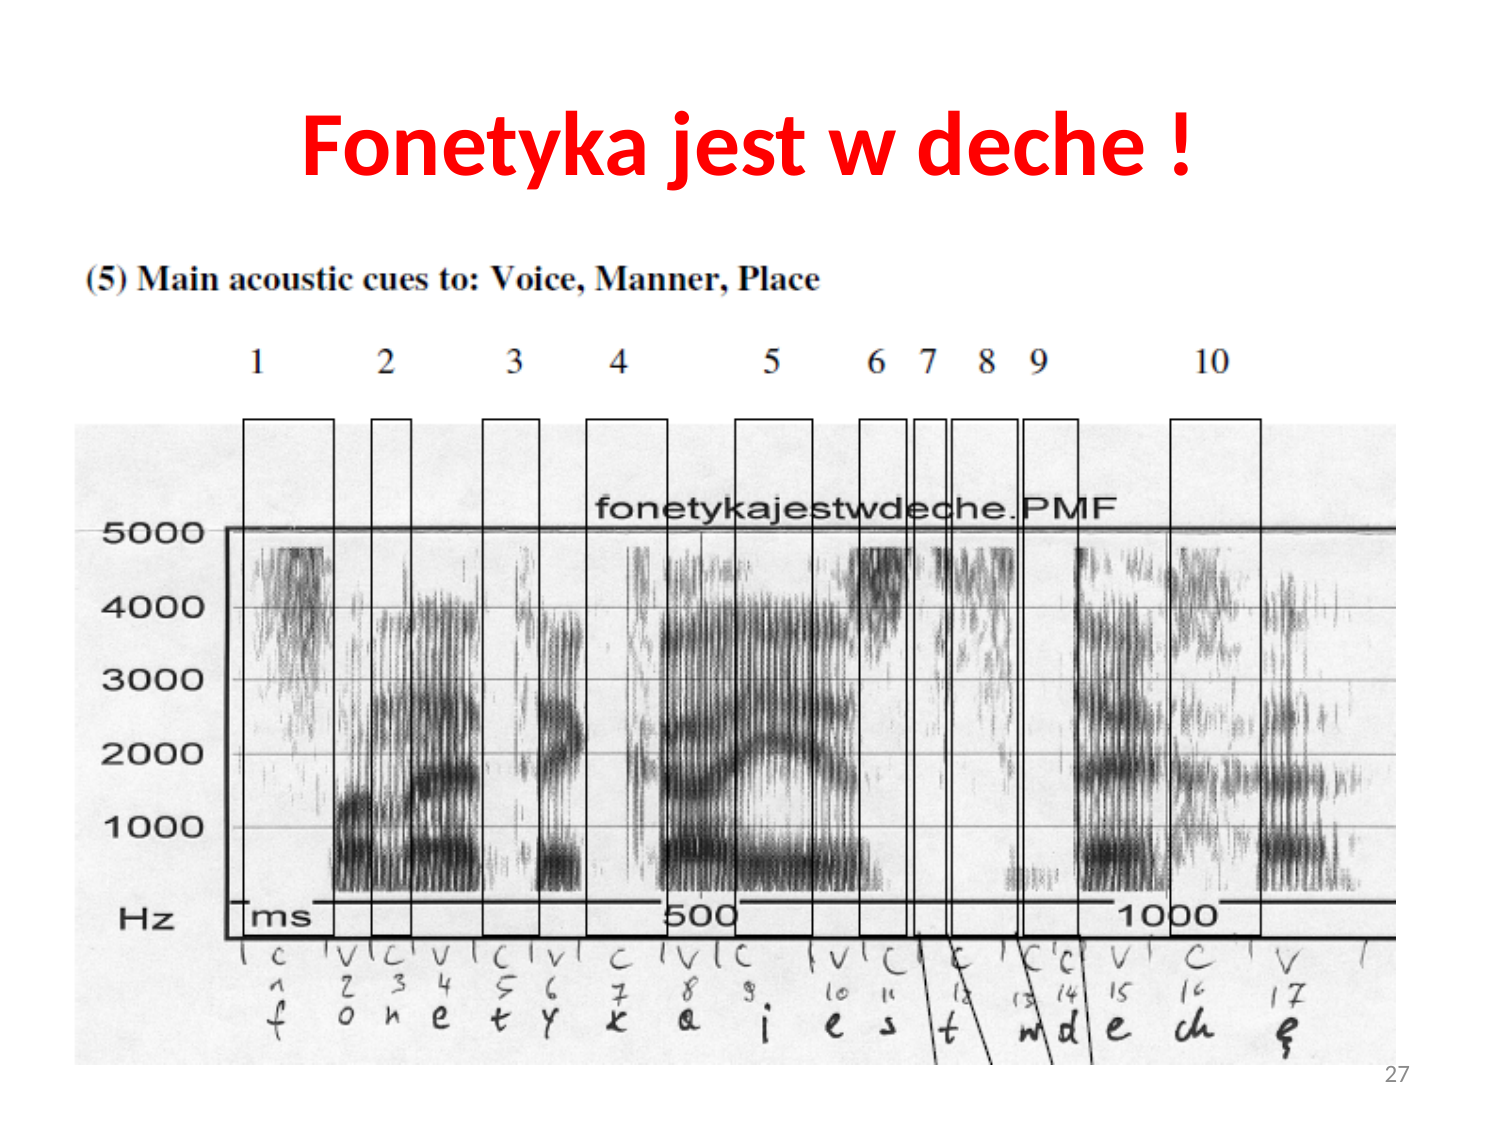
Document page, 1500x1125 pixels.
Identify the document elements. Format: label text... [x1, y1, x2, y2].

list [64, 255, 1396, 1065]
slide_number 27 [1074, 1042, 1425, 1103]
title Fonetyka jest w deche ! [75, 45, 1425, 233]
